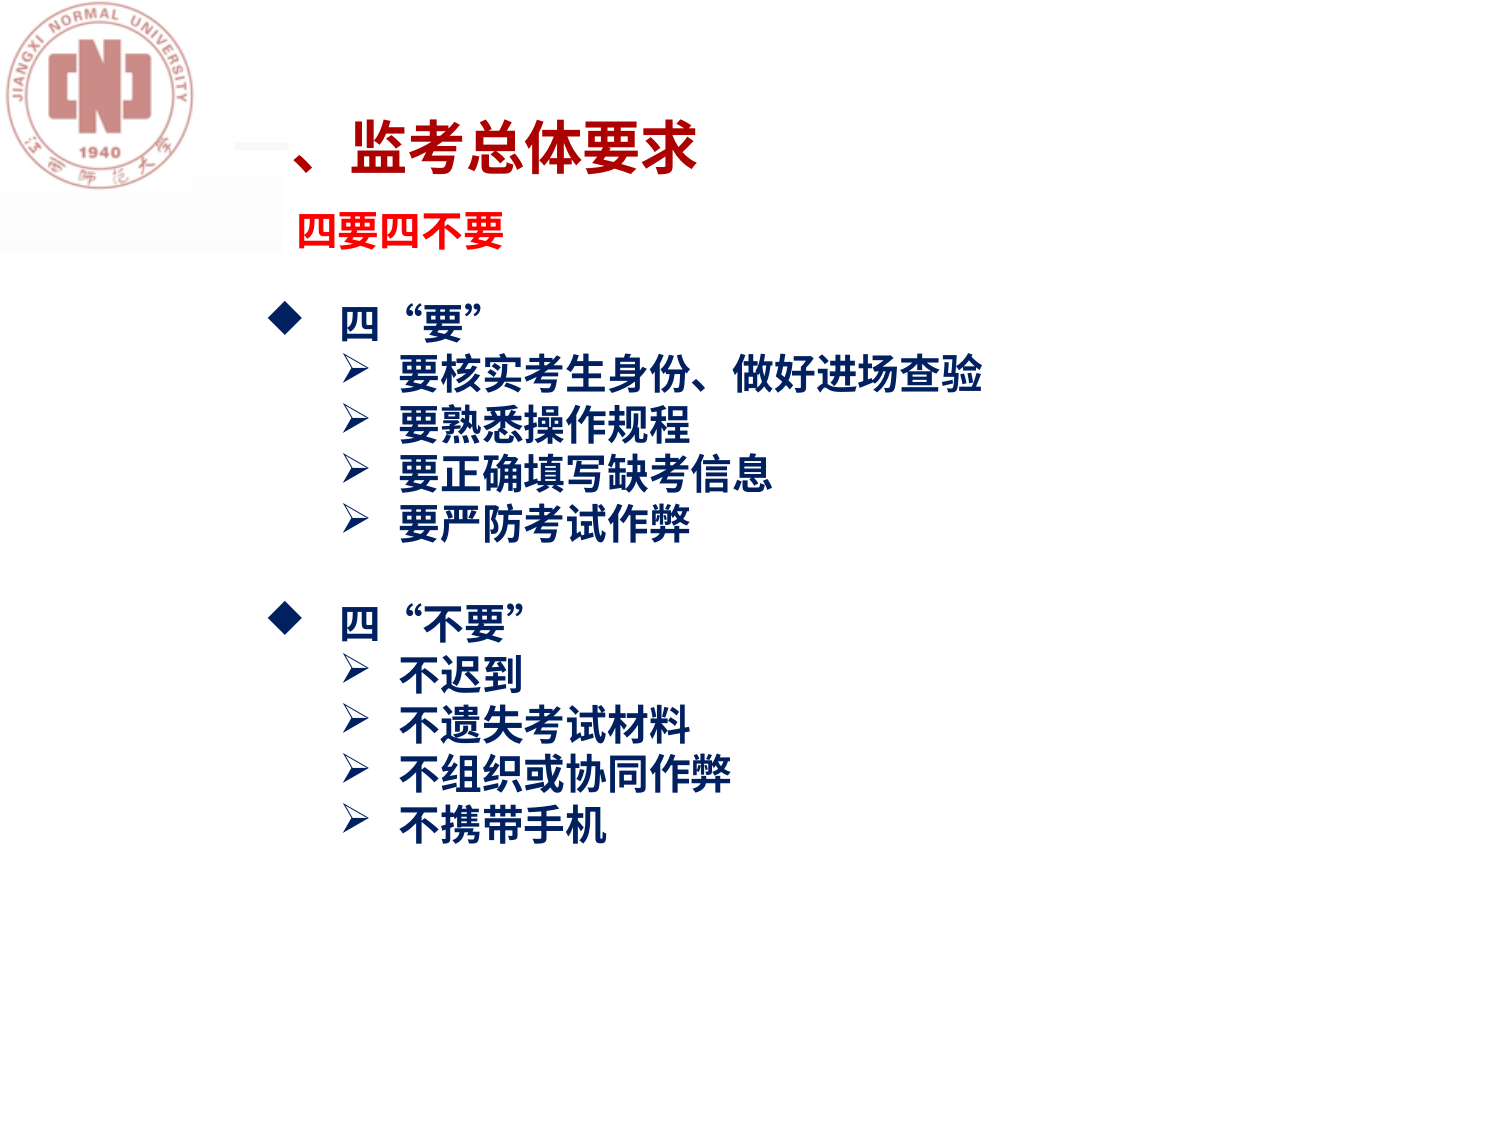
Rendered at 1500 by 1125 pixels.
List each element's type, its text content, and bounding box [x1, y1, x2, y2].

text_box 四“要” 要核实考生身份、做好进场查验 要熟悉操作规程 要正确填写缺考信息 要严防考试作弊 四“不要” 不迟到 不遗失考试材料 不组织或协同作弊 不携带手机 [249, 290, 1242, 856]
text_box 四要四不要 [281, 197, 786, 263]
picture [0, 0, 282, 254]
text_box 一、监考总体要求 [285, 103, 727, 197]
